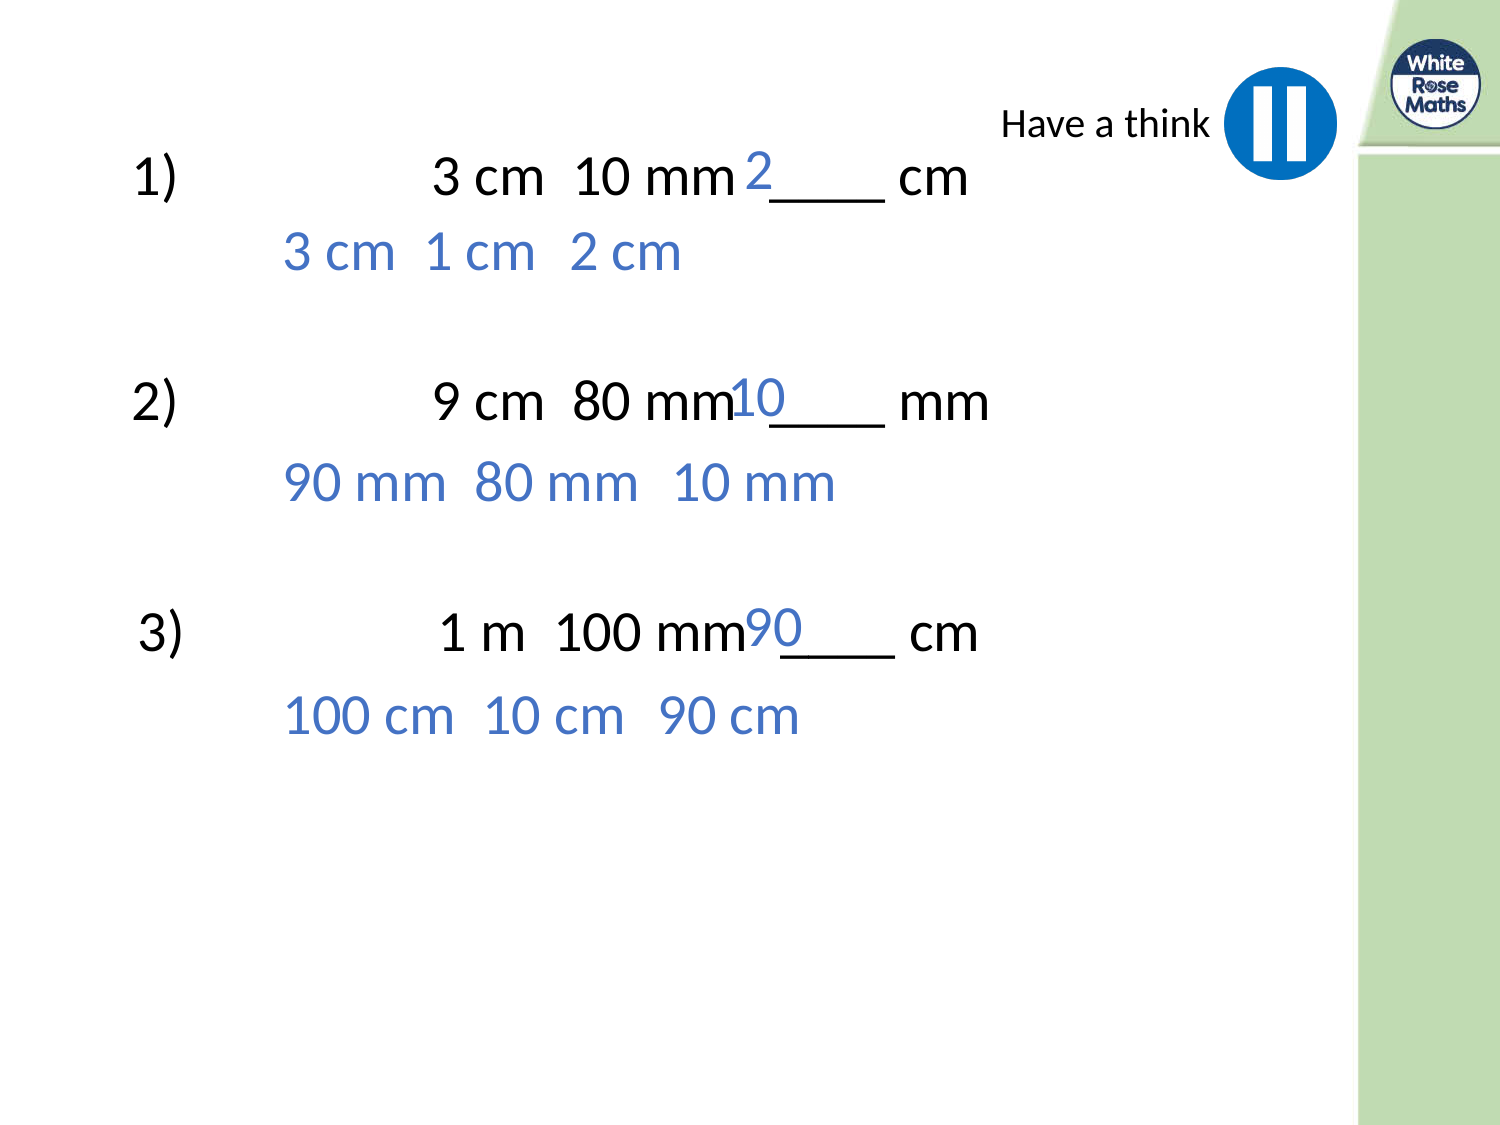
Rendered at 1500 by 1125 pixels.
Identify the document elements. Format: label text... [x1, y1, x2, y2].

text_box 90 [729, 580, 818, 666]
picture [0, 0, 1500, 1125]
text_box 2 [730, 123, 790, 209]
text_box Have a think [986, 88, 1224, 154]
text_box 10 [712, 350, 802, 436]
